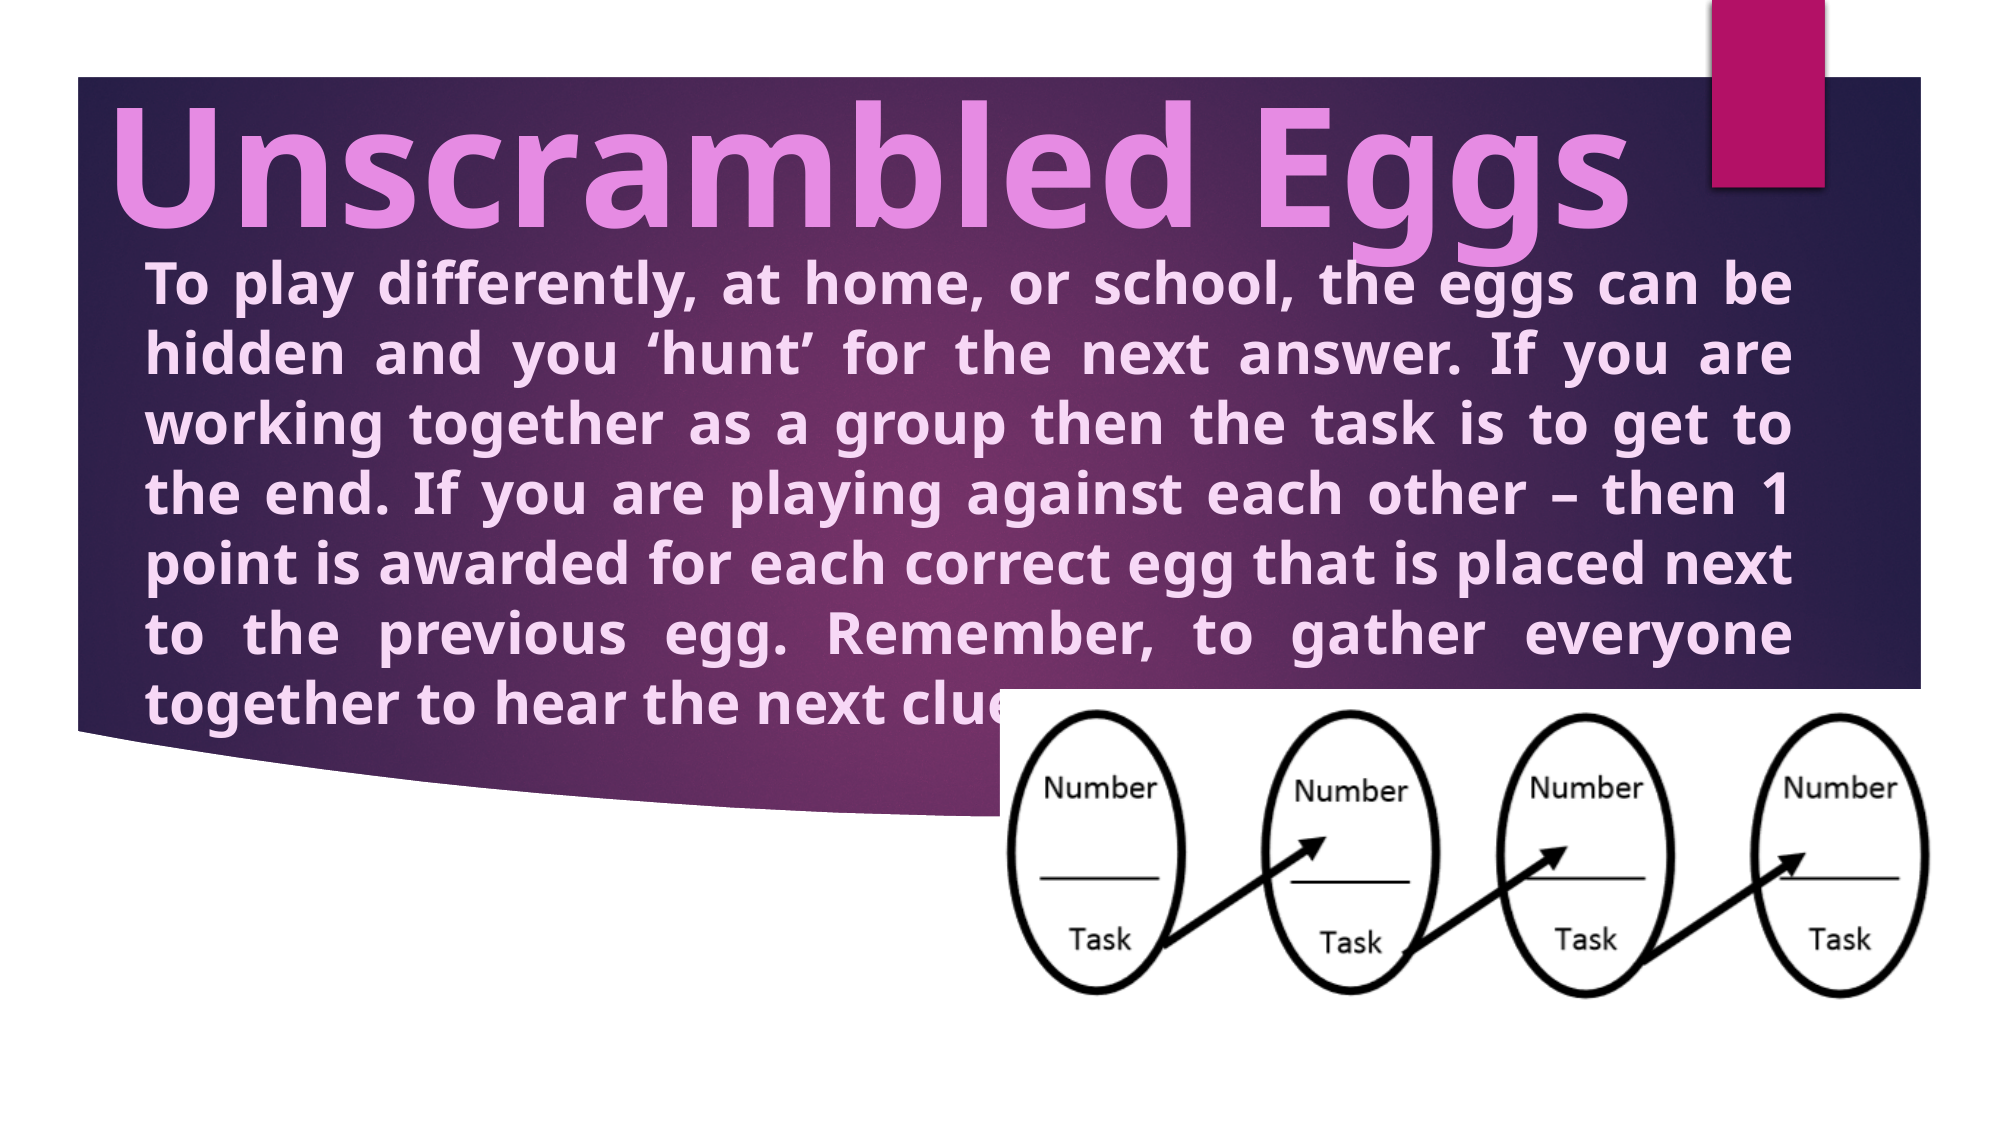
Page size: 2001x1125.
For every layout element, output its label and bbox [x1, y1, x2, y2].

picture [999, 689, 1962, 1010]
text_box [0, 0, 2000, 1125]
